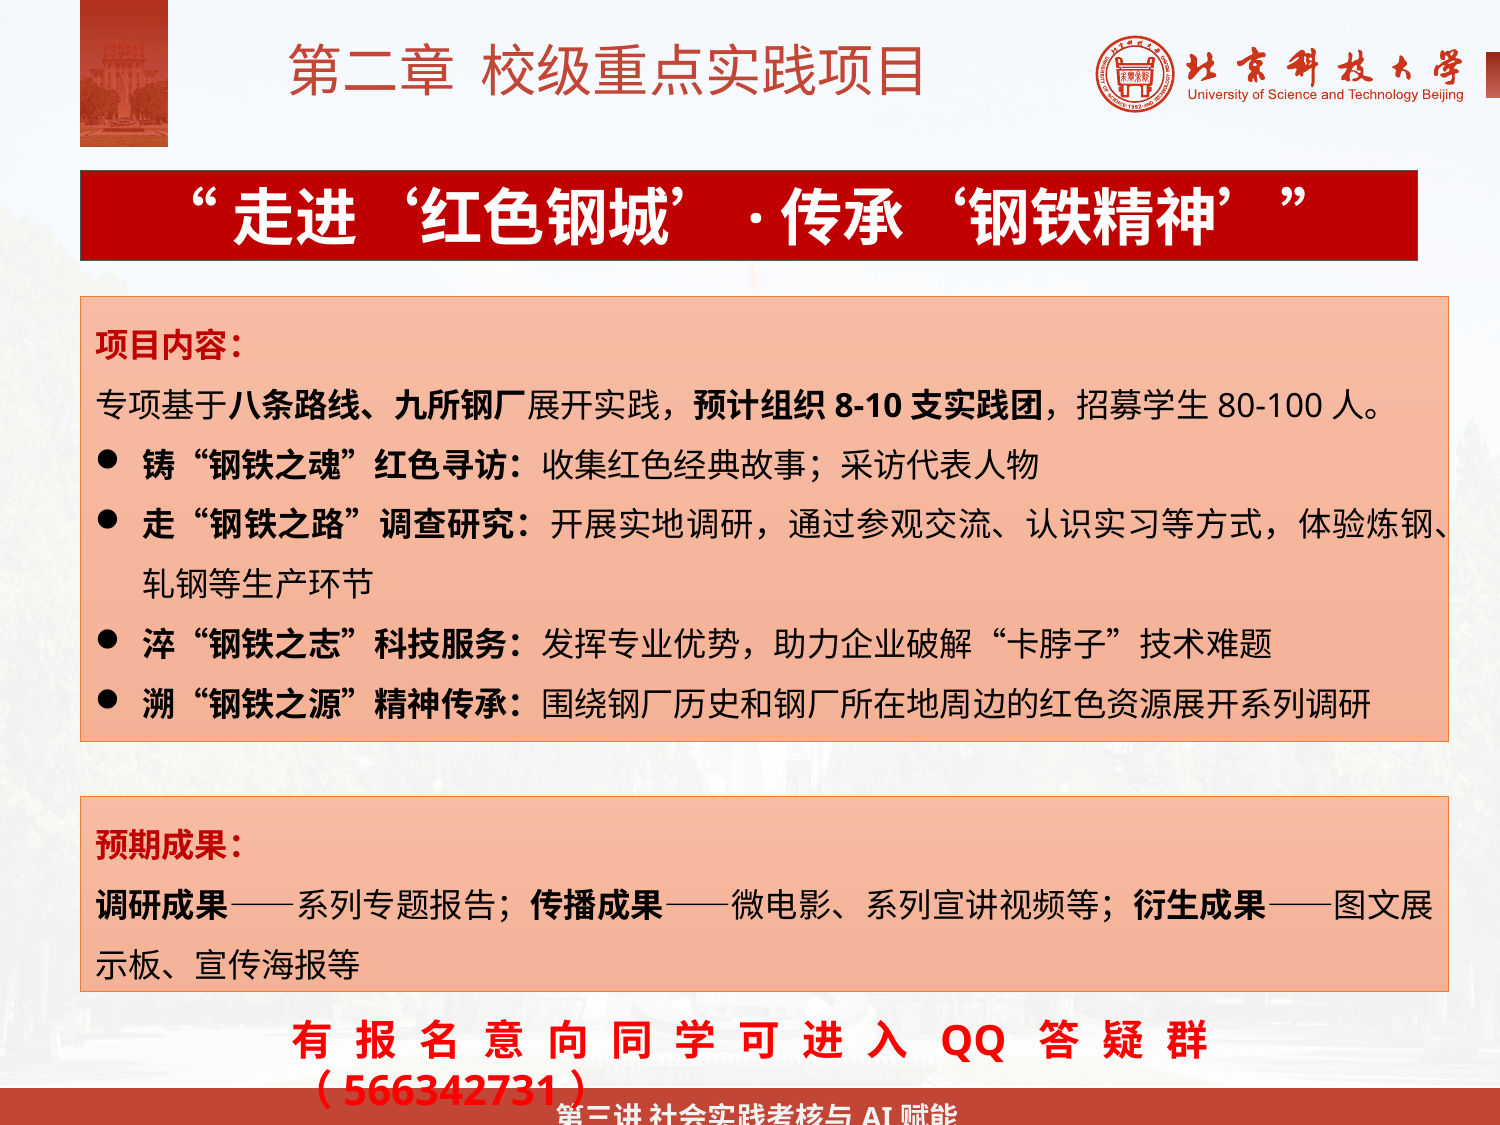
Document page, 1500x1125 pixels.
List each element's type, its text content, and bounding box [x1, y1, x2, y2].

text_box 有报名意向同学可进入QQ答疑群（566342731） [276, 1006, 1223, 1122]
text_box 项目内容： 专项基于八条路线、九所钢厂展开实践，预计组织8-10支实践团，招募学生80-100人。 铸“钢铁之魂”红色寻访：收集红色经典故事；采访代表人物 走“钢铁之路”调查研究：开展实地调研，通过参观交流、认识实习等方式，体验炼钢、轧钢等生产环节 淬“钢铁之志”科技服务：发挥专业优势，助力企业破解“卡脖子”技术难题 溯“钢铁之源”精神传承：围绕钢厂历史和钢厂所在地周边的红色资源展开系列调研 [80, 296, 1449, 742]
text_box 第二章 校级重点实践项目 [182, 27, 1034, 111]
text_box “走进‘红色钢城’·传承‘钢铁精神’” [80, 170, 1418, 261]
text_box 预期成果： 调研成果——系列专题报告；传播成果——微电影、系列宣讲视频等；衍生成果——图文展示板、宣传海报等 [80, 796, 1449, 992]
